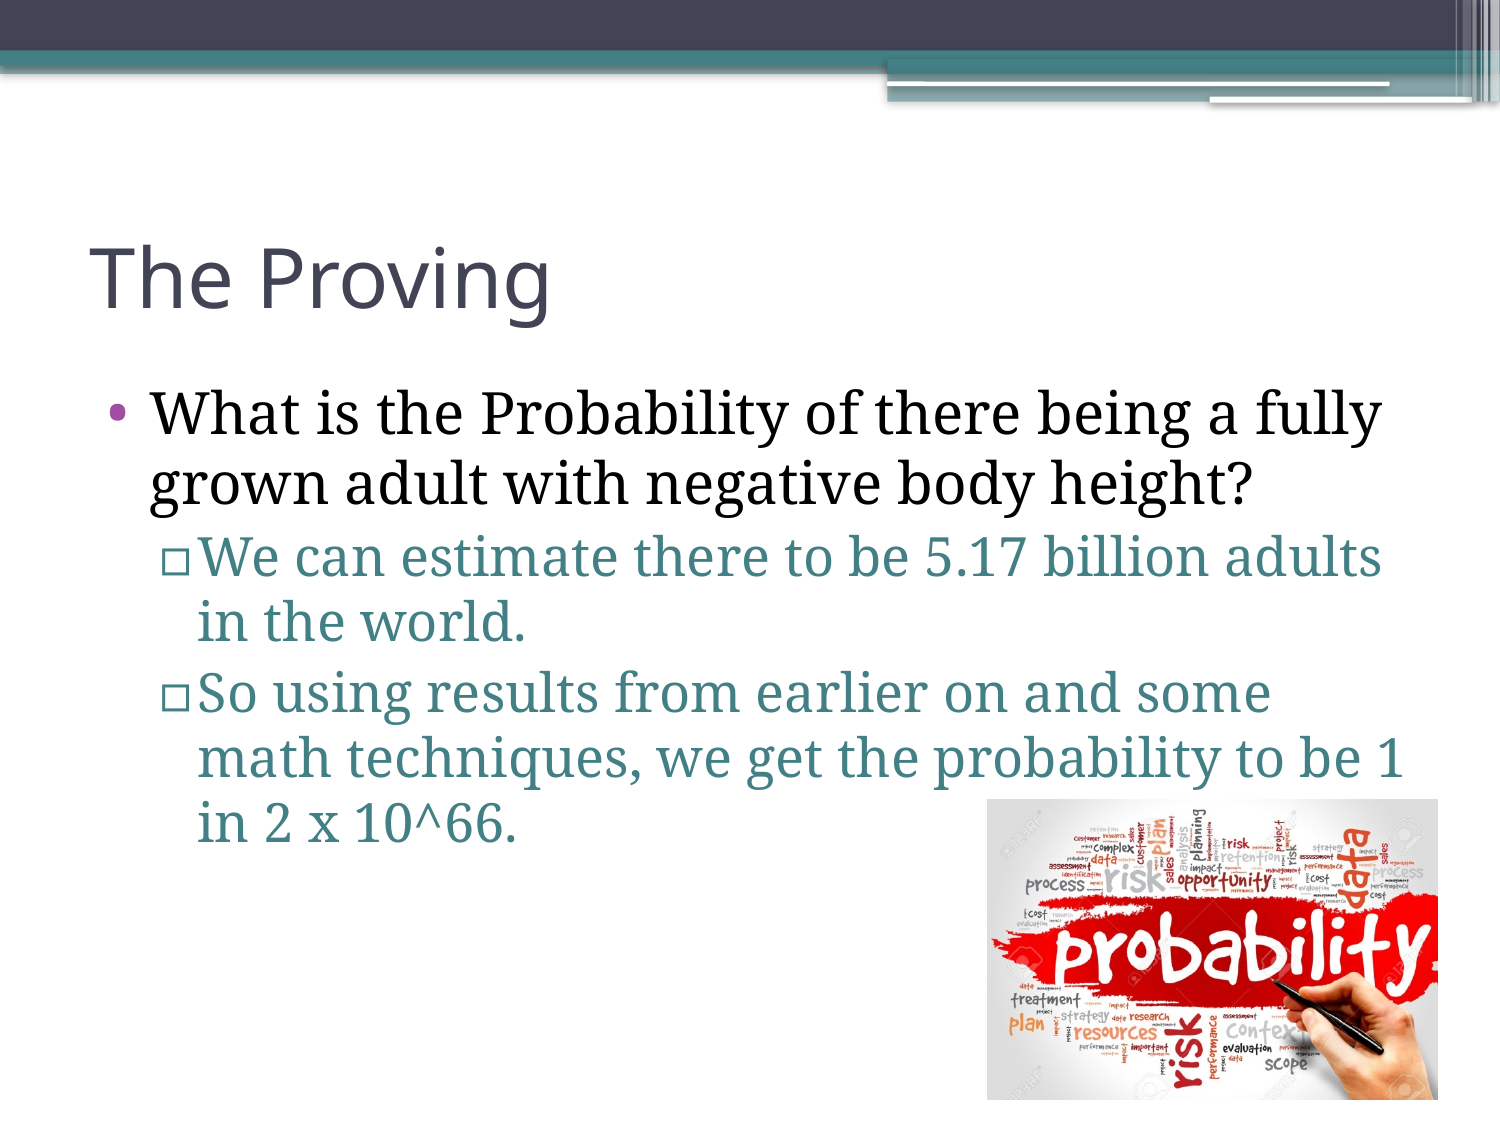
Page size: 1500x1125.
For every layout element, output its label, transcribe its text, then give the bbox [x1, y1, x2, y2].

list What is the Probability of there being a fully grown adult with negative body height? We can estimate there to be 5.17 billion adults in the world. So using results from earlier on and some math techniques, we get the probability to be 1 in 2 x 10^66. [75, 368, 1425, 1079]
title The Proving [75, 187, 1425, 363]
picture [987, 799, 1438, 1100]
